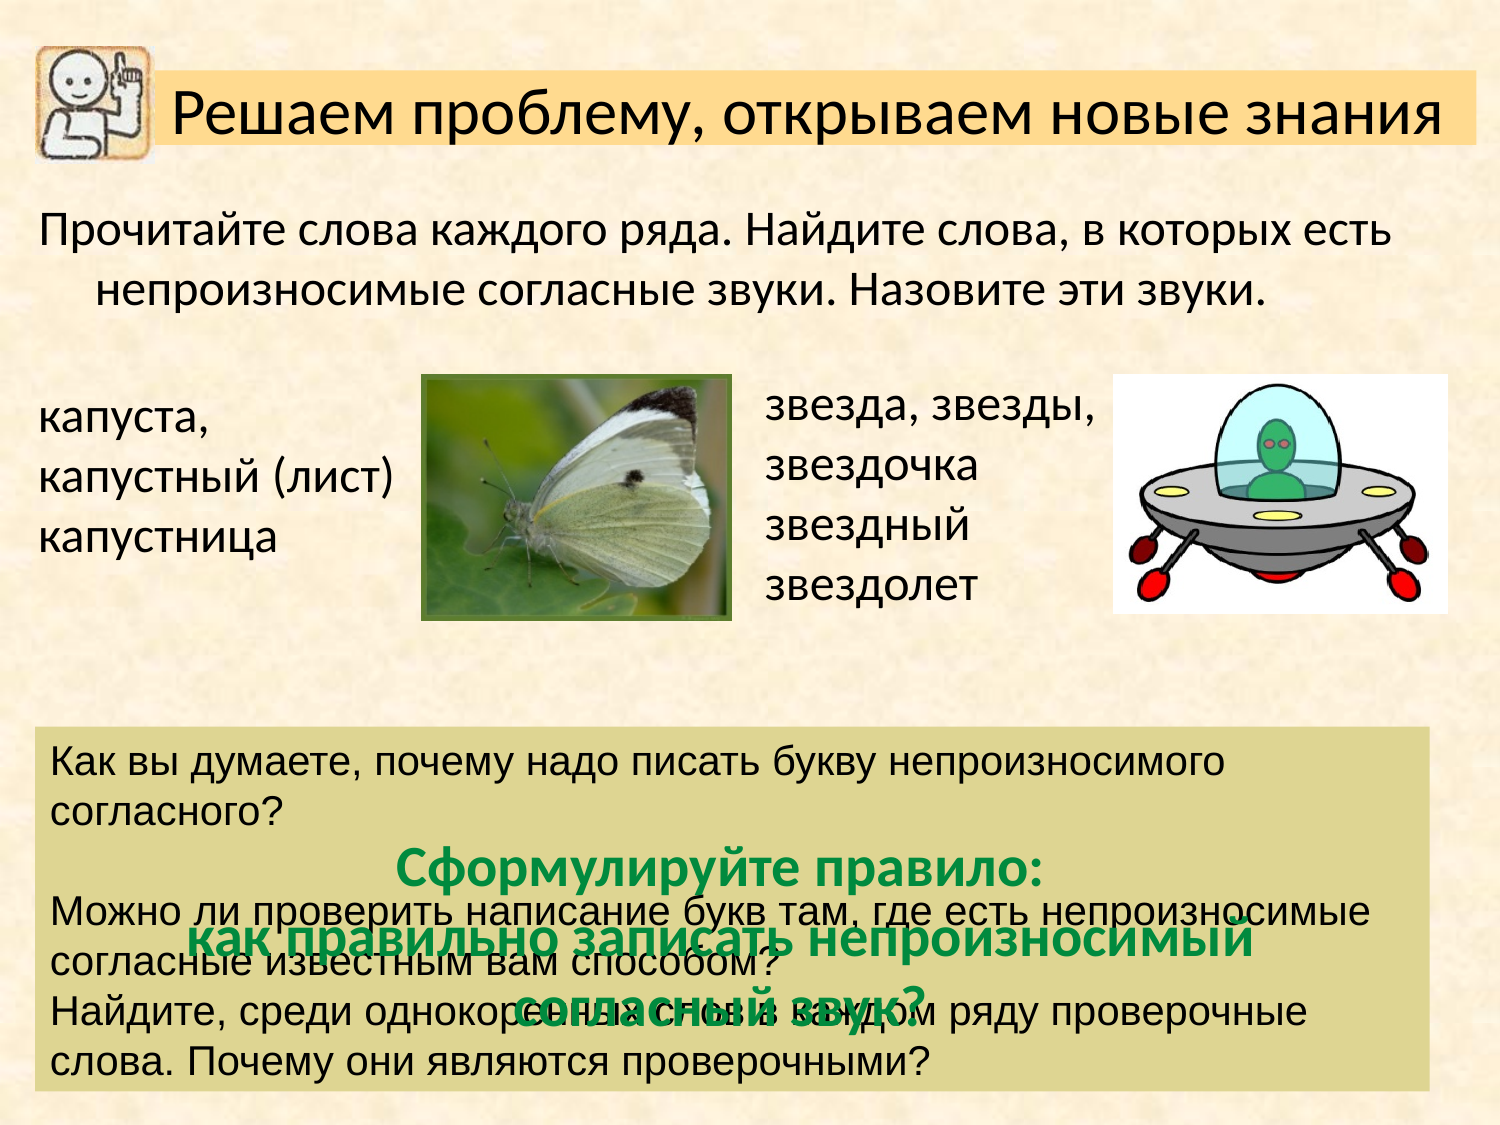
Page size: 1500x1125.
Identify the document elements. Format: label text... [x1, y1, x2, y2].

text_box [34, 46, 1477, 165]
list Прочитайте слова каждого ряда. Найдите слова, в которых есть непроизносимые согласные звуки. Назовите эти звуки. [23, 187, 1500, 294]
text_box капуста, капустный (лист) капустница [23, 374, 420, 570]
text_box звезда, звезды, звездочка звездный звездолет [749, 363, 1137, 618]
text_box Как вы думаете, почему надо писать букву непроизносимого согласного? Можно ли проверить написание букв там, где есть непроизносимые согласные известным вам способом? Найдите, среди однокоренных слов в каждом ряду проверочные слова. Почему они являются проверочными? [35, 726, 1430, 1092]
picture [0, 0, 1500, 1125]
text_box Сформулируйте правило: как правильно записать непроизносимый согласный звук? [46, 820, 1395, 1045]
